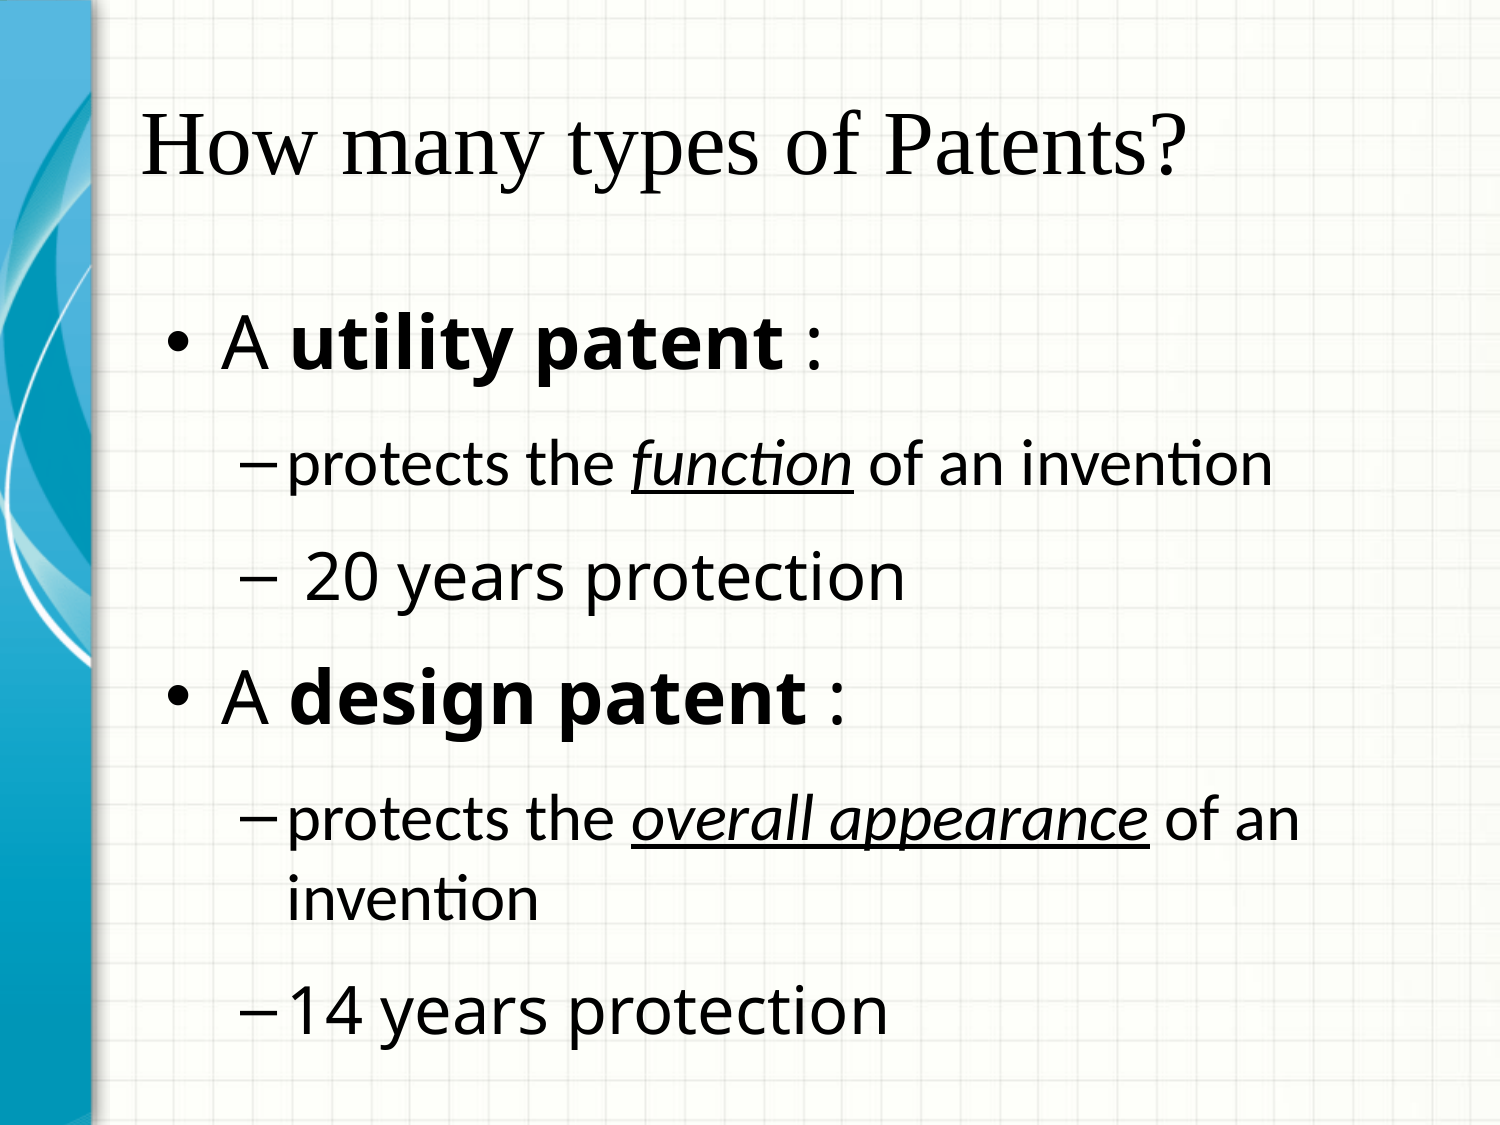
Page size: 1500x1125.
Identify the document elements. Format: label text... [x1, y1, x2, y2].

title How many types of Patents? [125, 37, 1462, 238]
list A utility patent : protects the function of an invention 20 years protection A design patent : protects the overall appearance of an invention 14 years protection [150, 287, 1500, 1125]
picture [0, 0, 1500, 1125]
